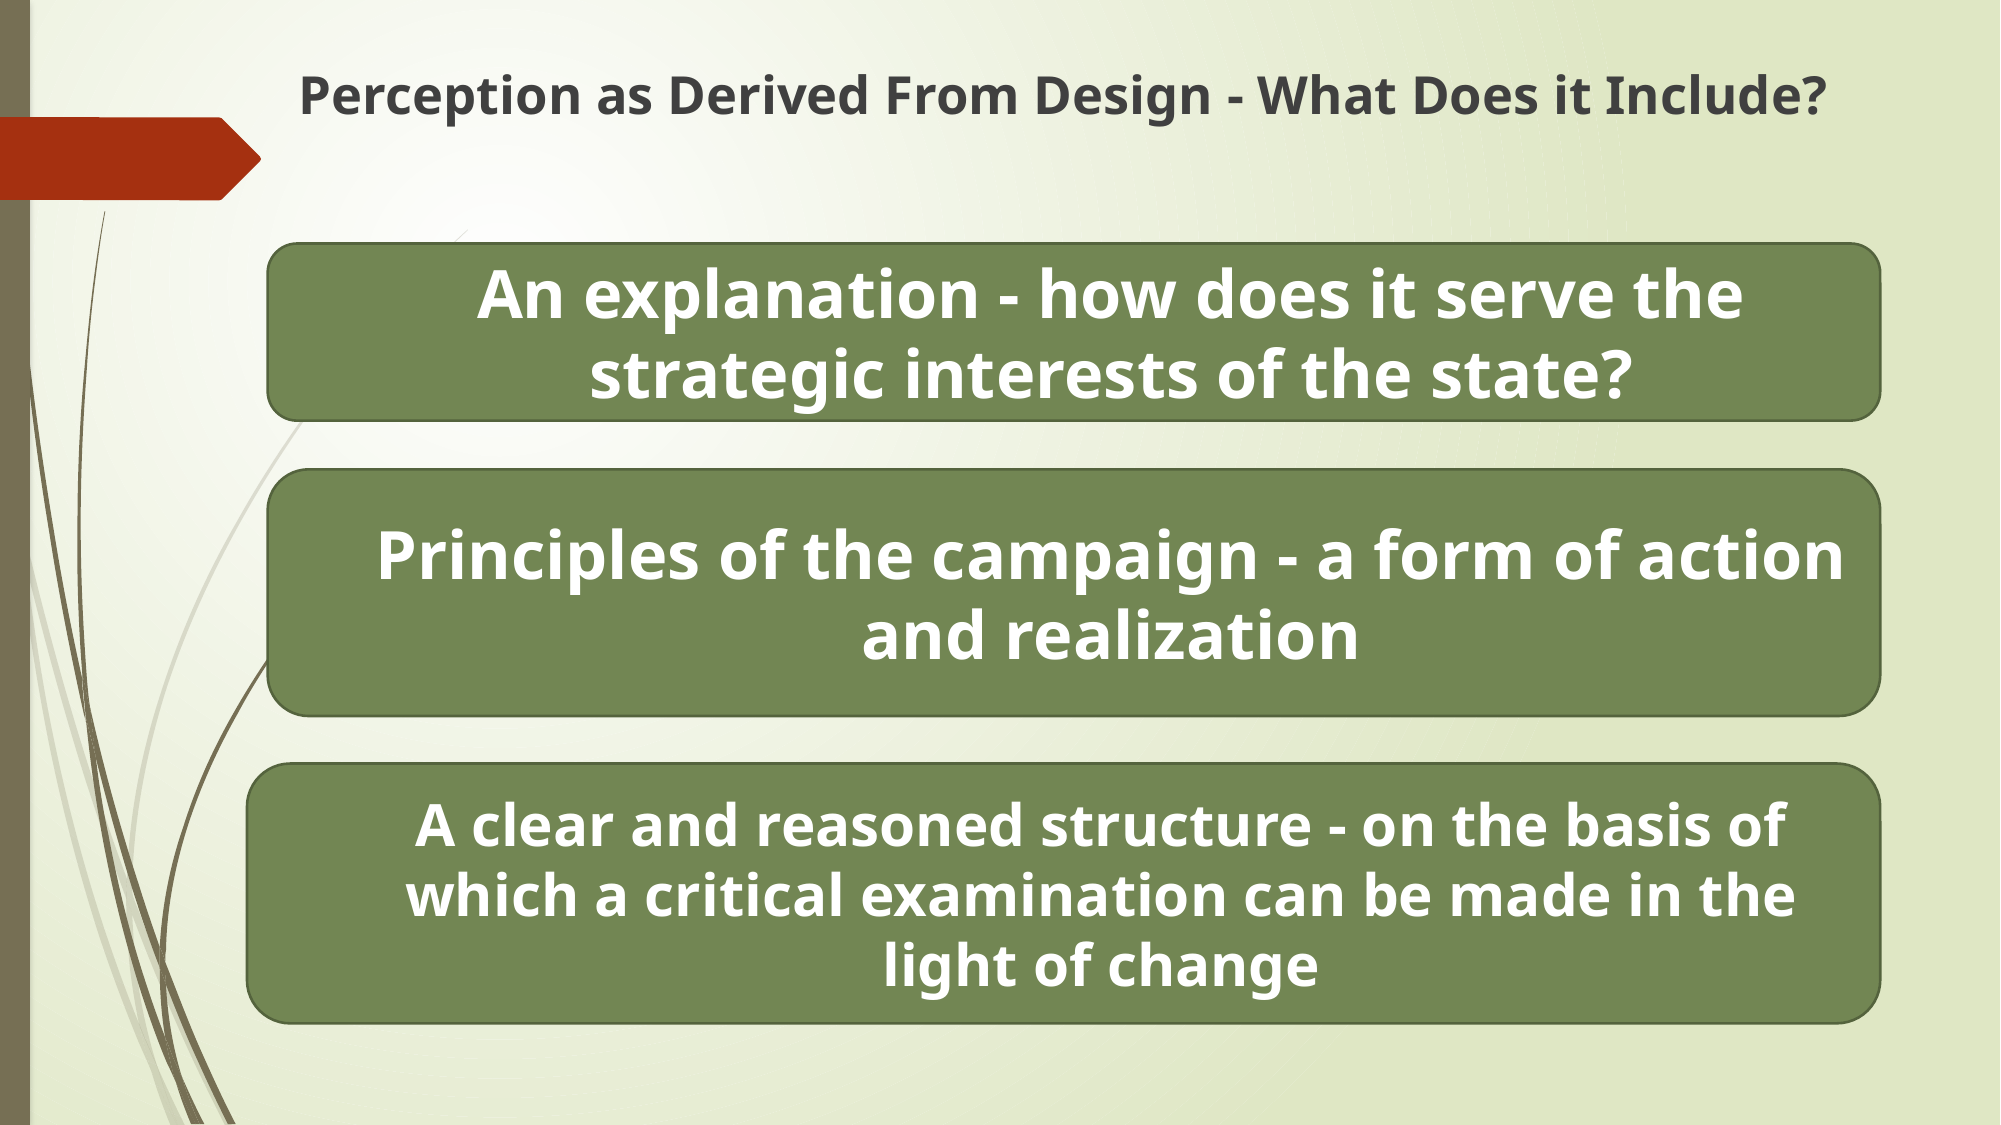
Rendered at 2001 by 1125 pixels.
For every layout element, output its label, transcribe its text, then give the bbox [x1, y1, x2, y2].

title Perception as Derived From Design - What Does it Include? [267, 54, 1860, 168]
text_box A clear and reasoned structure - on the basis of which a critical examination can be made in the light of change [245, 762, 1882, 1025]
text_box Principles of the campaign - a form of action and realization [266, 468, 1882, 718]
list [90, 168, 1969, 1125]
text_box An explanation - how does it serve the strategic interests of the state? [266, 242, 1882, 422]
